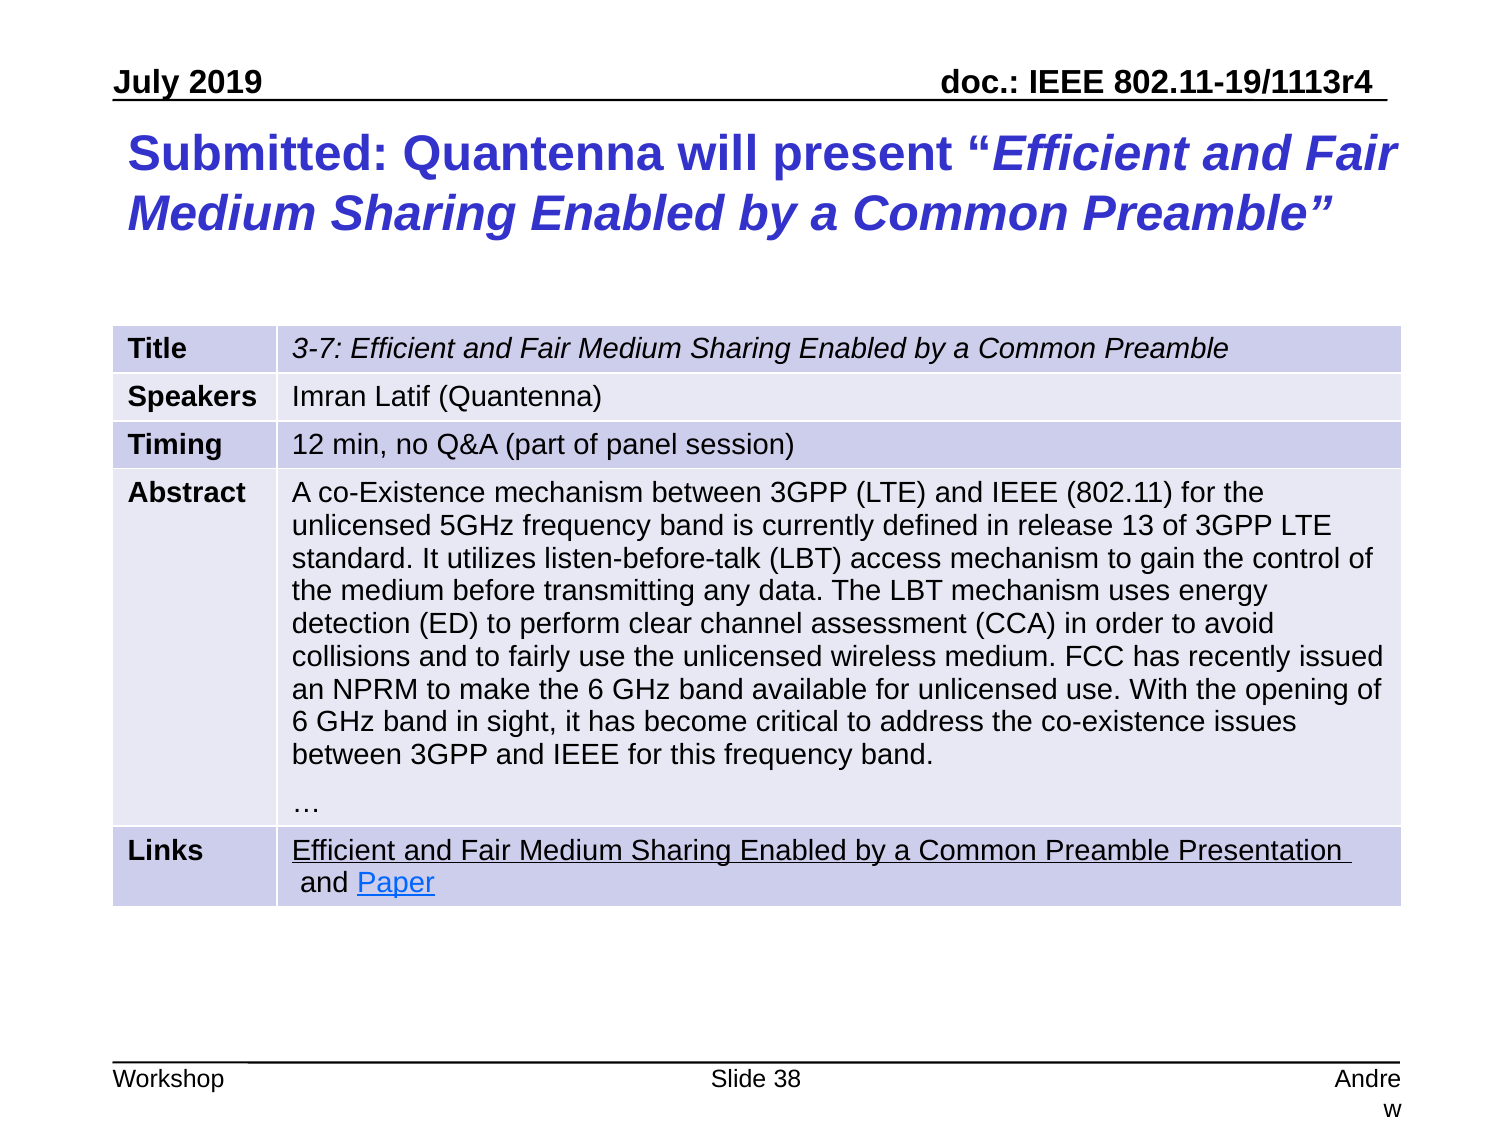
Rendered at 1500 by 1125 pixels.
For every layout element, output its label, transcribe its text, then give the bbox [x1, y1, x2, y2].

table_cell Links [113, 827, 276, 906]
table_cell A co-Existence mechanism between 3GPP (LTE) and IEEE (802.11) for the unlicensed 5GHz frequency band is currently defined in release 13 of 3GPP LTE standard. It utilizes listen-before-talk (LBT) access mechanism to gain the control of the medium before transmitting any data. The LBT mechanism uses energy detection (ED) to perform clear channel assessment (CCA) in order to avoid collisions and to fairly use the unlicensed wireless medium. FCC has recently issued an NPRM to make the 6 GHz band available for unlicensed use. With the opening of 6 GHz band in sight, it has become critical to address the co-existence issues between 3GPP and IEEE for this frequency band. … [278, 469, 1401, 825]
table_cell Timing [113, 422, 276, 468]
table_cell Efficient and Fair Medium Sharing Enabled by a Common Preamble Presentation and Paper [278, 827, 1401, 906]
table_header Title [113, 326, 276, 372]
table_header 3-7: Efficient and Fair Medium Sharing Enabled by a Common Preamble [278, 326, 1401, 372]
title Submitted: Quantenna will present “Efficient and Fair Medium Sharing Enabled by a Common Preamble” [112, 112, 1425, 288]
table_cell Imran Latif (Quantenna) [278, 374, 1401, 420]
table_cell Abstract [113, 469, 276, 825]
footer Andrew Myles, Cisco [1320, 1061, 1402, 1093]
table_cell Speakers [113, 374, 276, 420]
slide_number Slide 38 [709, 1061, 803, 1093]
table_cell 12 min, no Q&A (part of panel session) [278, 422, 1401, 468]
